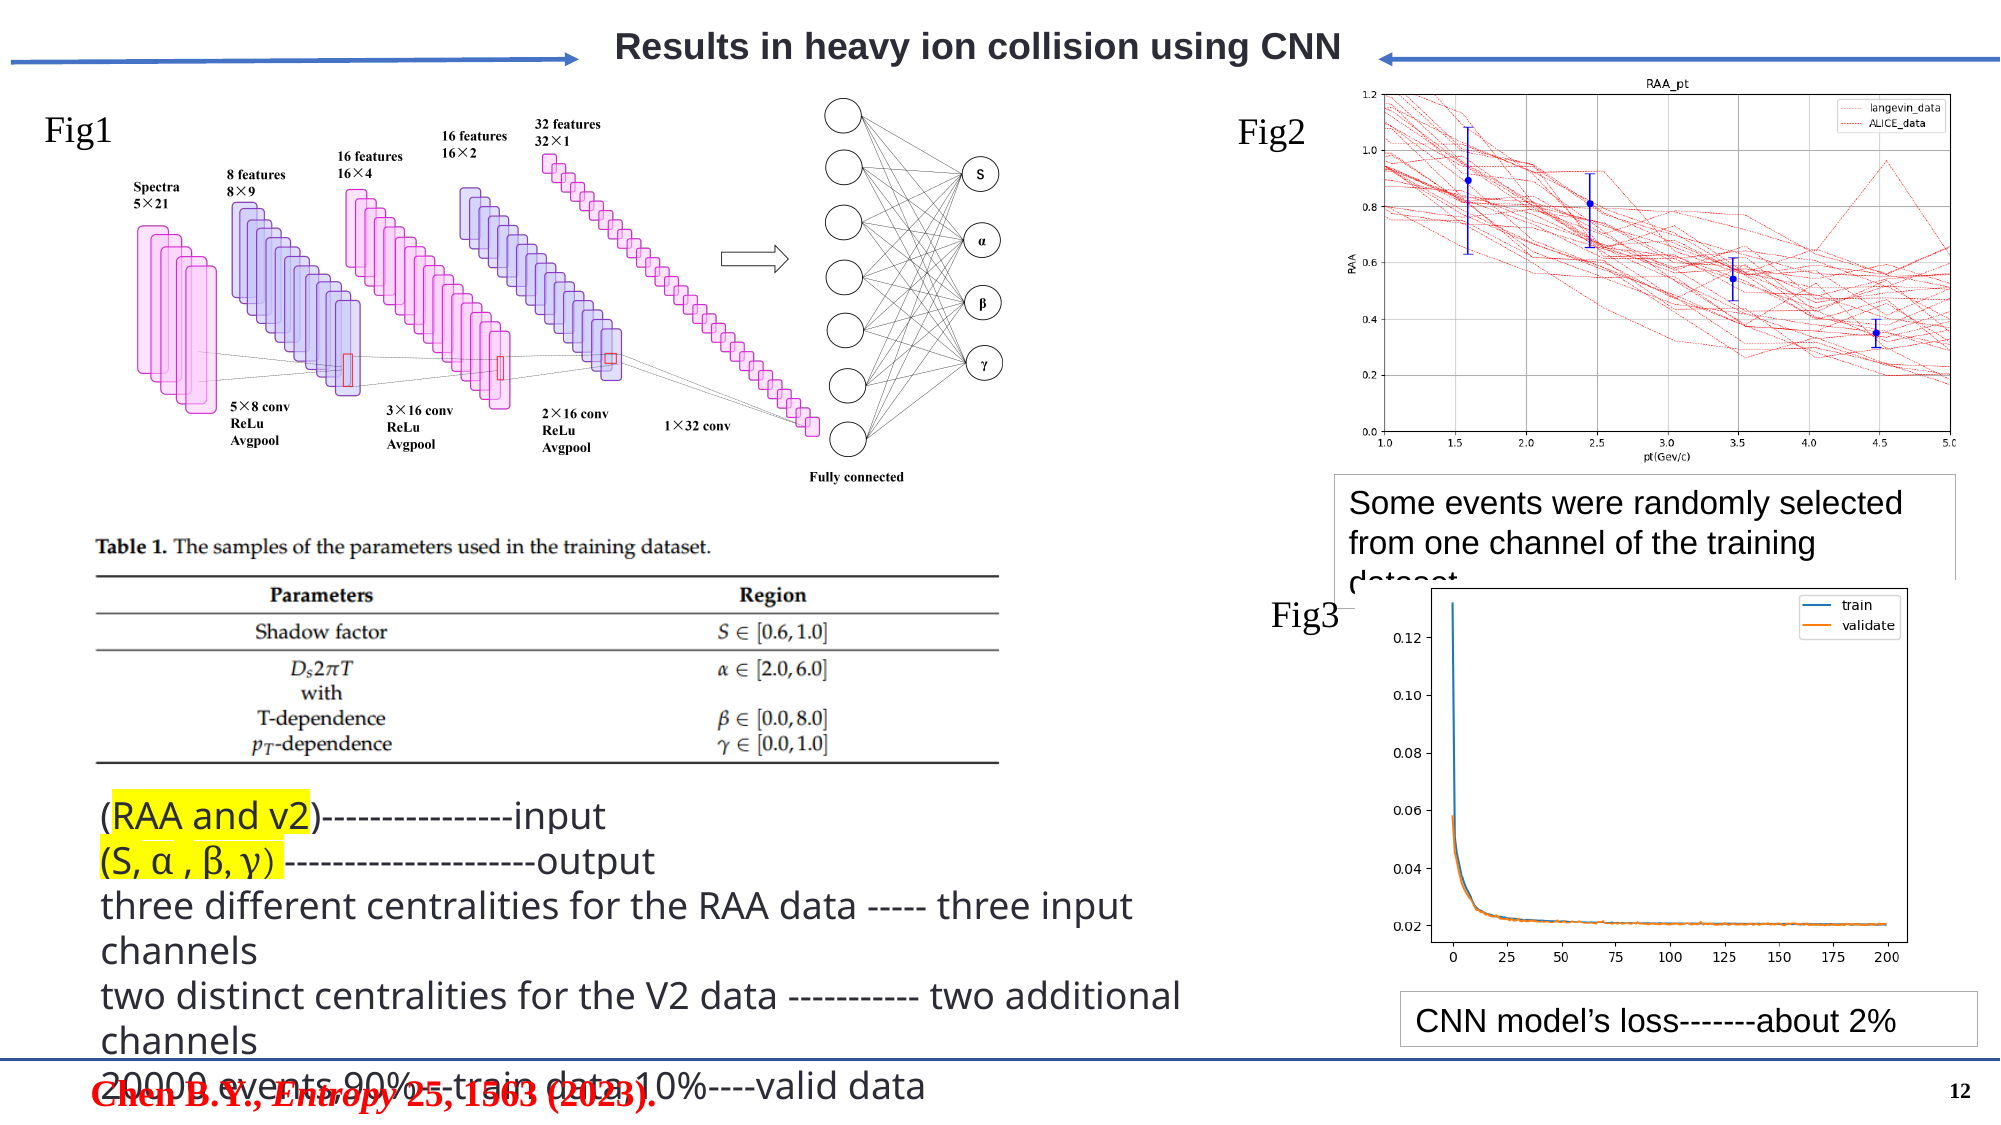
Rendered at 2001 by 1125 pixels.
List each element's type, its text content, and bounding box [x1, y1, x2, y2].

text_box Some events were randomly selected from one channel of the training dataset. [1334, 474, 1956, 582]
text_box (RAA and v2)----------------input (S, α , β, γ) ---------------------output three different centralities for the RAA data ----- three input channels two distinct centralities for the V2 data ----------- two additional channels 20000 events,90%---train data,10%----valid data [85, 784, 1245, 1058]
text_box Fig2 [1222, 99, 1334, 159]
picture [125, 98, 1003, 493]
text_box Fig3 [1256, 582, 1354, 643]
text_box Chen B.Y., Entropy 25, 1563 (2023). [75, 1061, 702, 1121]
picture [1342, 74, 1956, 468]
picture [1354, 580, 1968, 993]
picture [85, 528, 1014, 771]
text_box (RAA and v2)----------------input (S, α , β, γ) ---------------------output three different centralities for the RAA data ----- three input channels two distinct centralities for the V2 data ----------- two additional channels 20000 events,90%---train data,10%----valid data [702, 1061, 1245, 1115]
text_box Results in heavy ion collision using CNN [578, 23, 1379, 95]
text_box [10, 59, 579, 63]
text_box 12 [1934, 1069, 2000, 1111]
text_box Fig1 [29, 97, 358, 158]
text_box CNN model’s loss-------about 2% [1400, 991, 1978, 1047]
